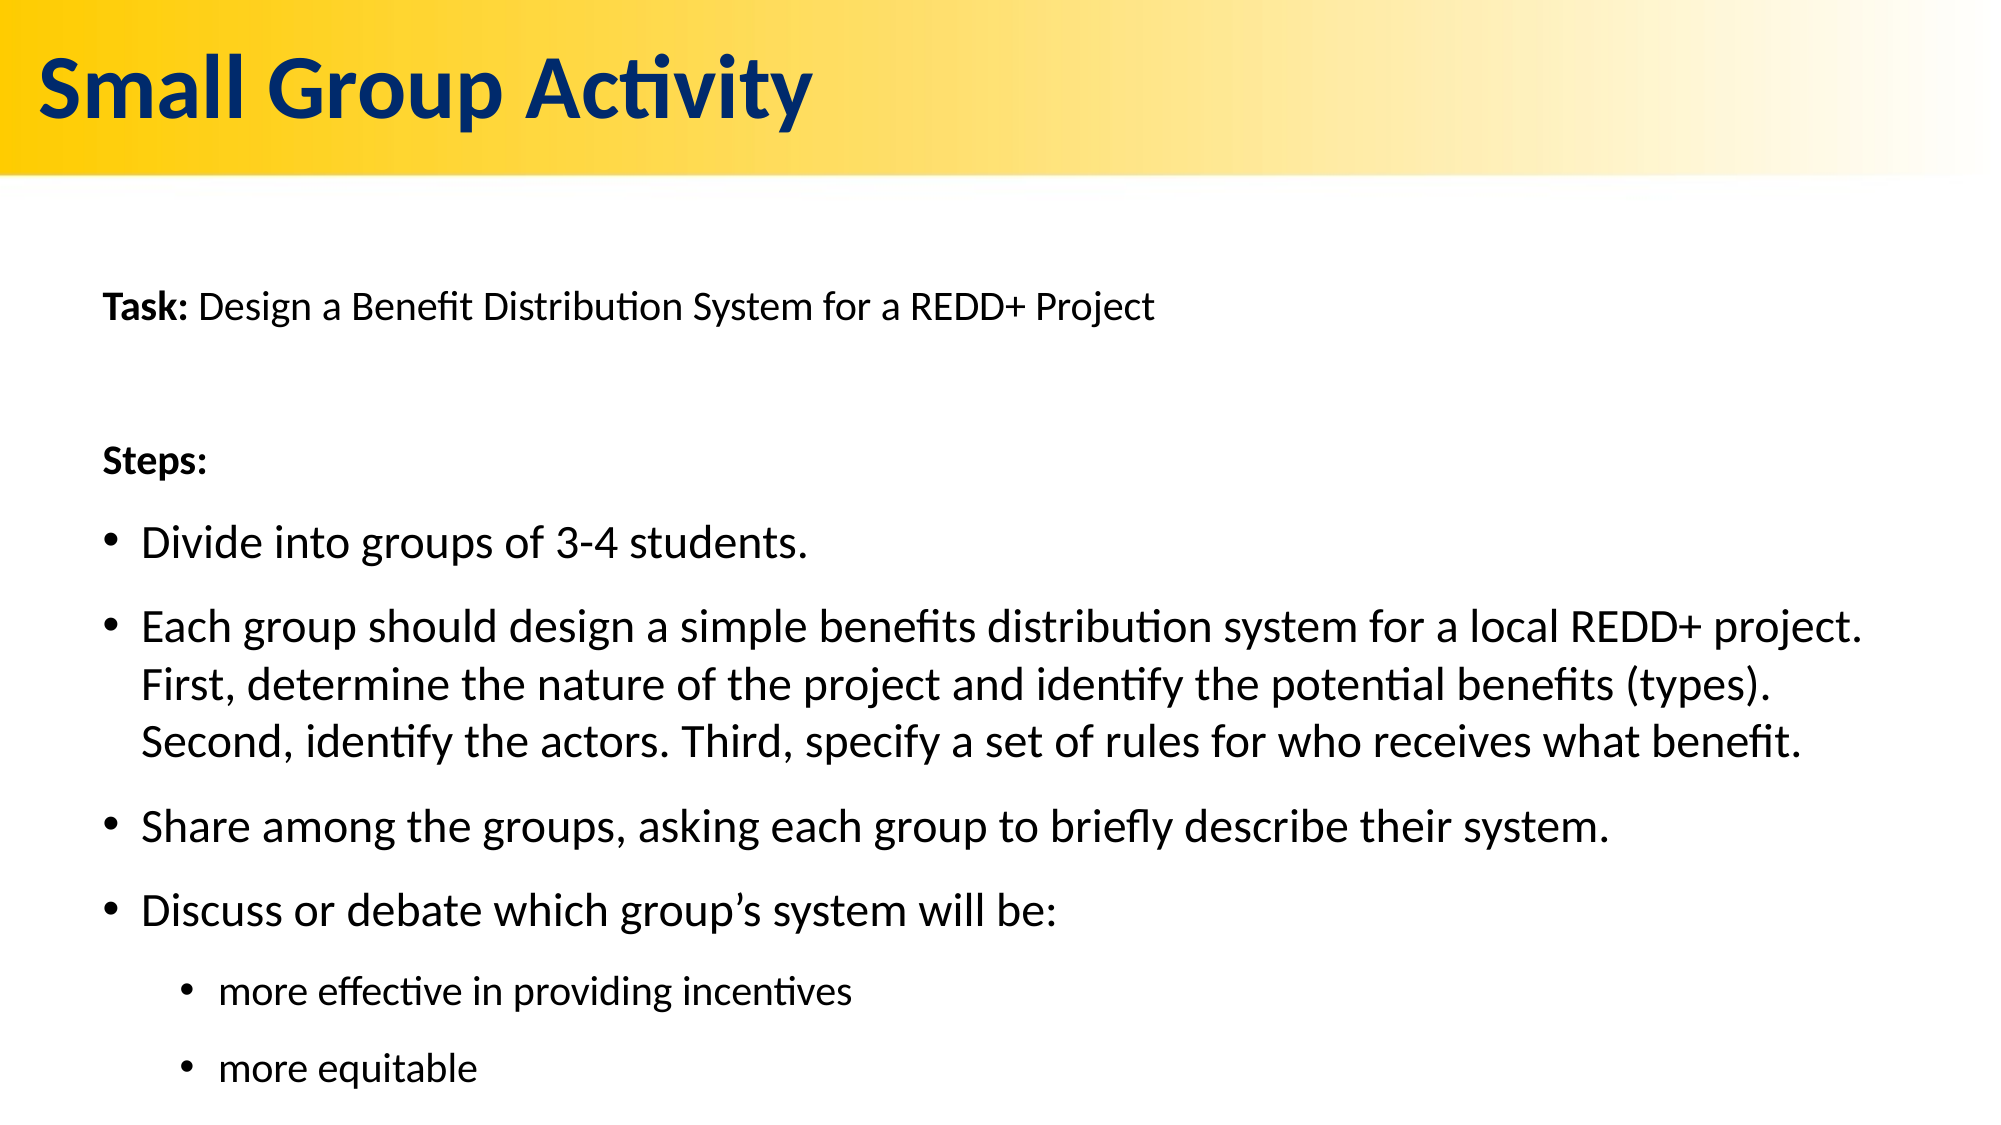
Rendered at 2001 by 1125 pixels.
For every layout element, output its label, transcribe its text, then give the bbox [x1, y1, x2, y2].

list Task: Design a Benefit Distribution System for a REDD+ Project Steps: Divide into groups of 3-4 students. Each group should design a simple benefits distribution system for a local REDD+ project. First, determine the nature of the project and identify the potential benefits (types). Second, identify the actors. Third, specify a set of rules for who receives what benefit. Share among the groups, asking each group to briefly describe their system. Discuss or debate which group’s system will be: more effective in providing incentives more equitable [87, 271, 1941, 1103]
title Small Group Activity [23, 0, 1973, 178]
picture [0, 0, 2000, 1125]
